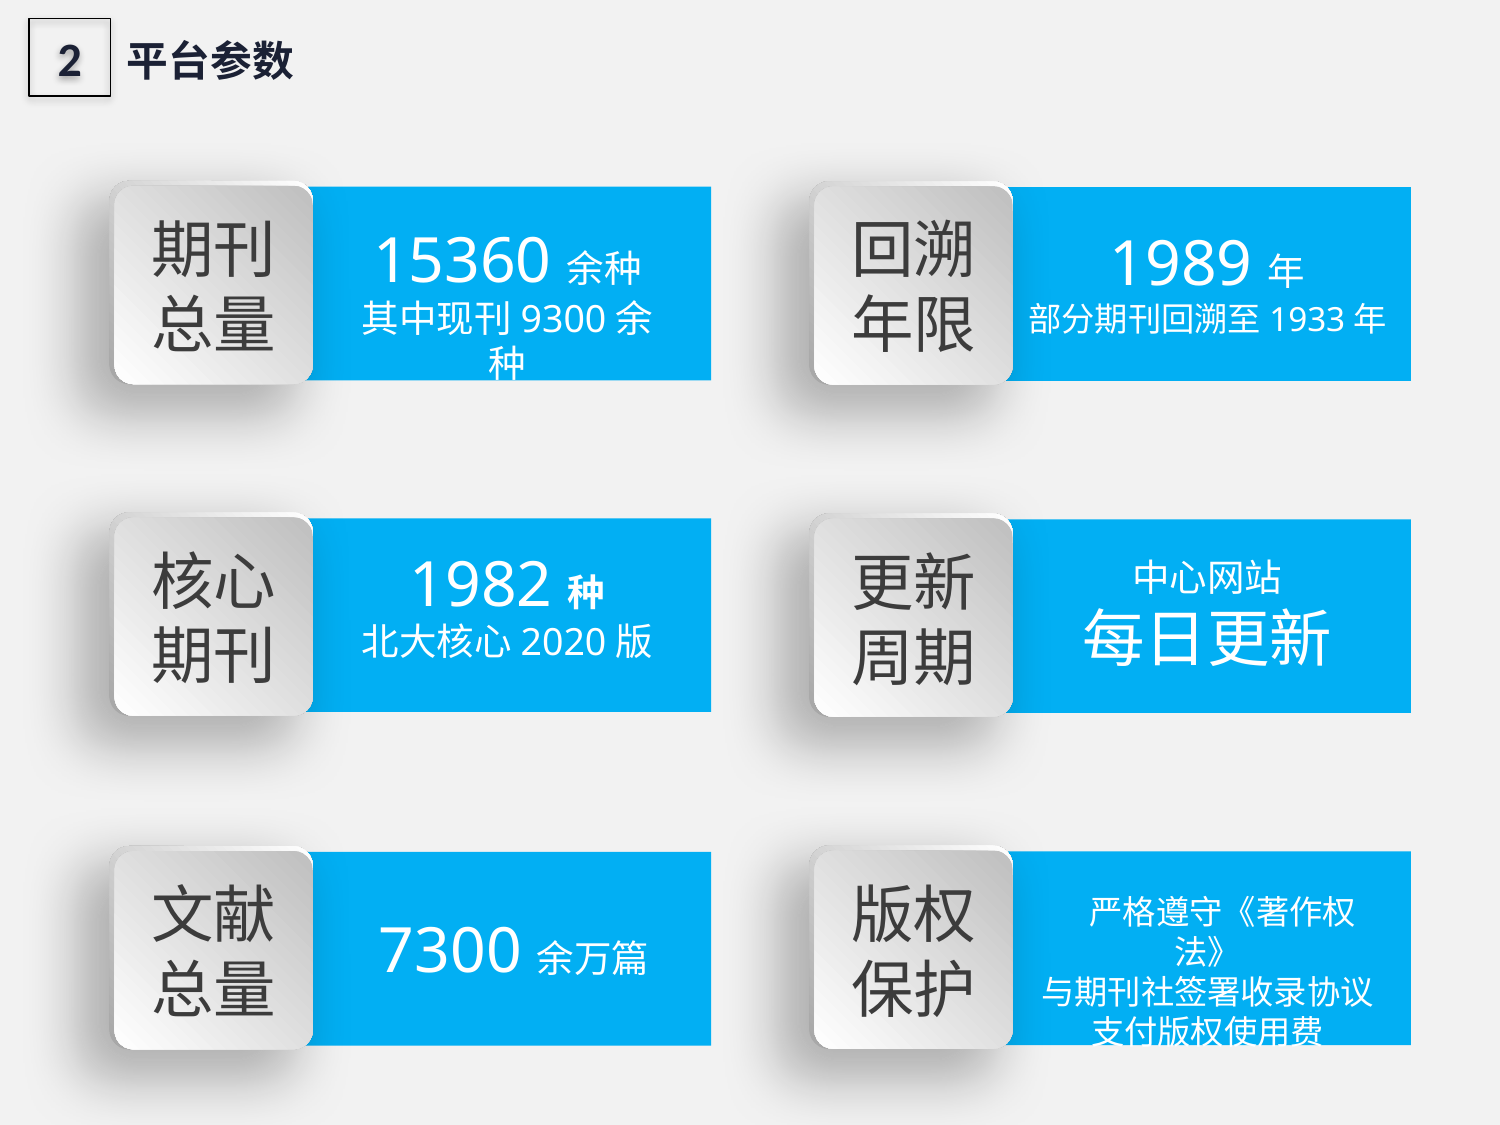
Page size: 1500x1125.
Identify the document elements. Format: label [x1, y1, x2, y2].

text_box [809, 180, 1412, 385]
text_box [109, 512, 712, 719]
text_box [809, 845, 1412, 1050]
text_box [28, 18, 437, 97]
text_box [109, 180, 712, 385]
text_box [809, 513, 1412, 717]
text_box [109, 845, 712, 1050]
